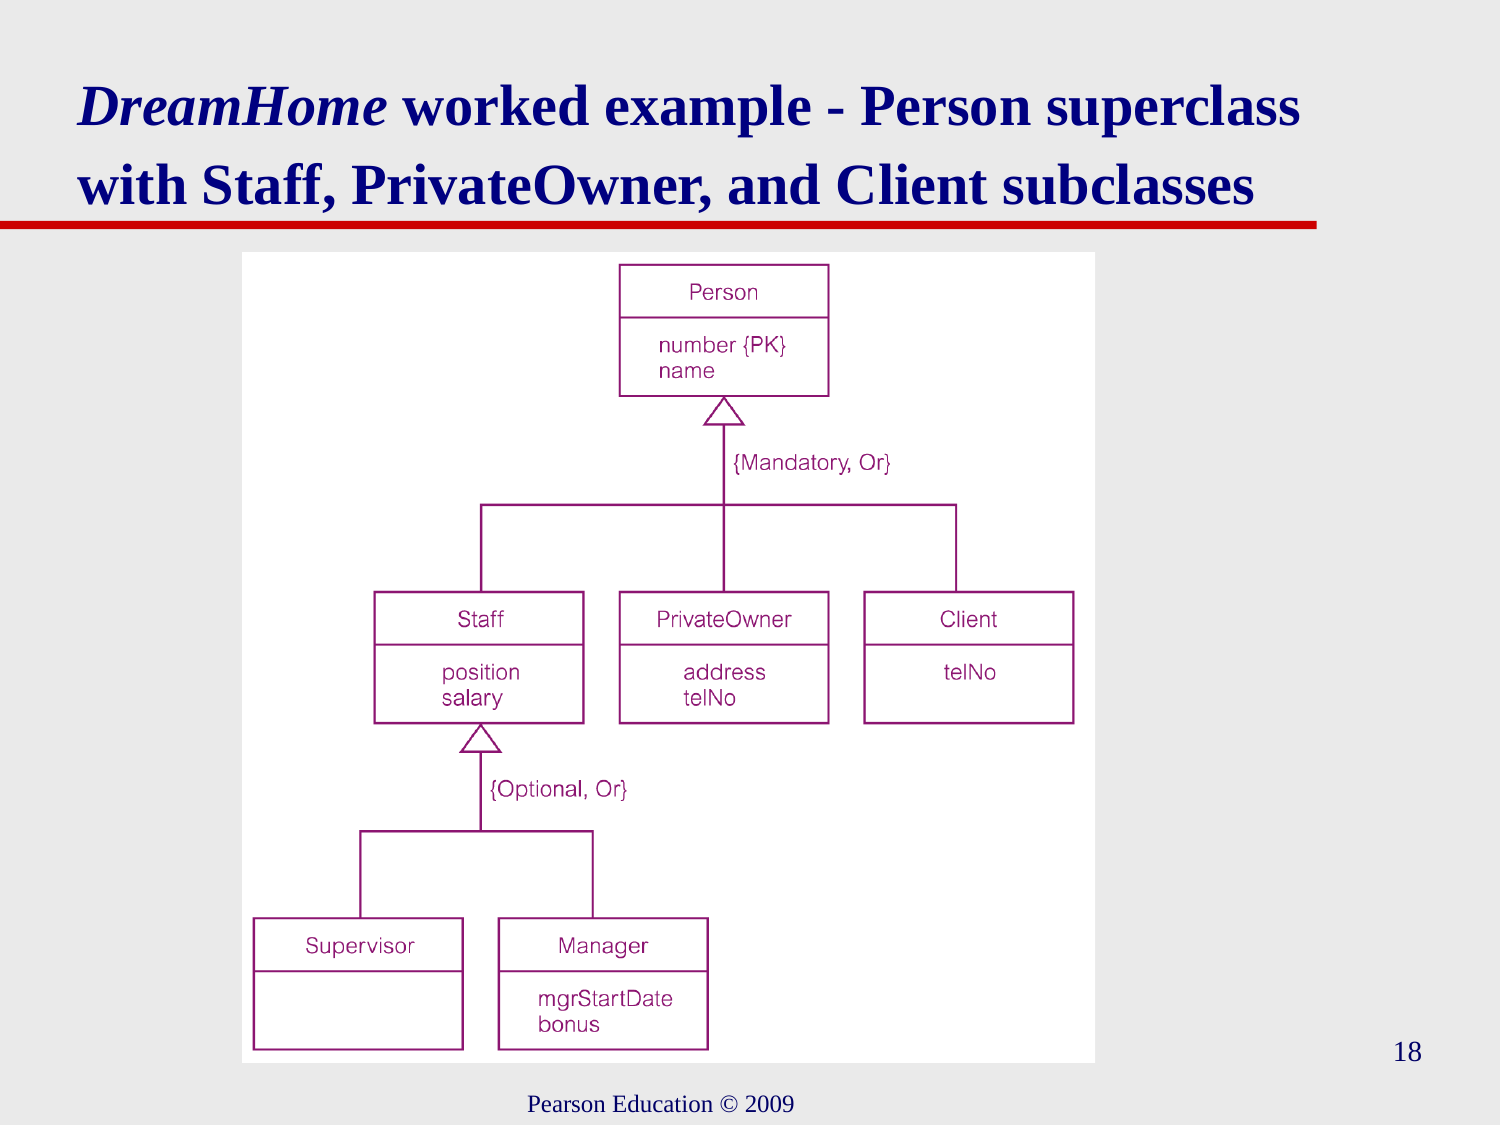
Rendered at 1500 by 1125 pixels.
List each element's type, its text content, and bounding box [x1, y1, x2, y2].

title DreamHome worked example - Person superclass with Staff, PrivateOwner, and Client subclasses [62, 43, 1338, 226]
slide_number 18 [1124, 1012, 1438, 1088]
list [241, 243, 1096, 1063]
text_box Pearson Education © 2009 [512, 1079, 1038, 1125]
